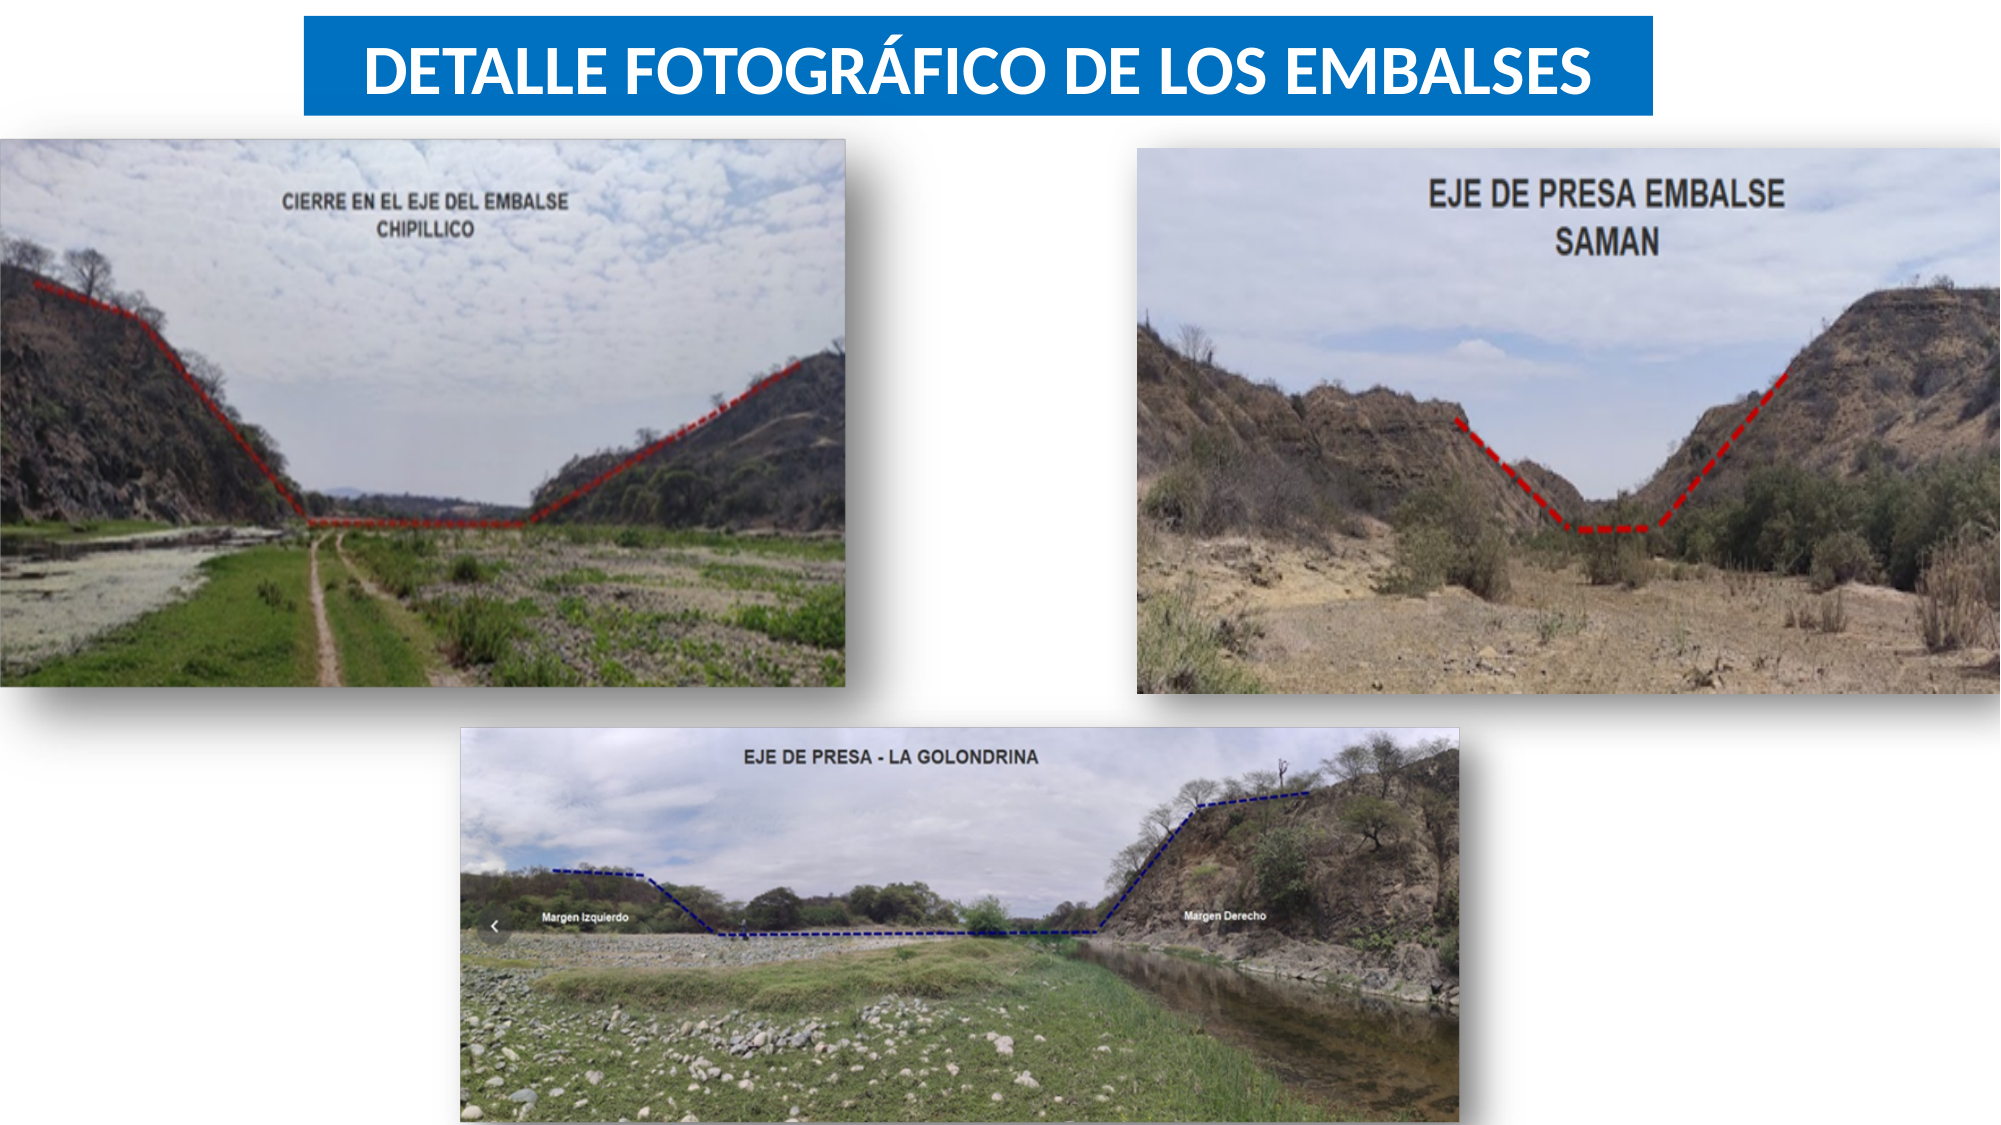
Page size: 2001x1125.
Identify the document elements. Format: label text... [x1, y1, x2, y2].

picture [0, 87, 2000, 1125]
text_box DETALLE FOTOGRÁFICO DE LOS EMBALSES [303, 15, 1653, 116]
